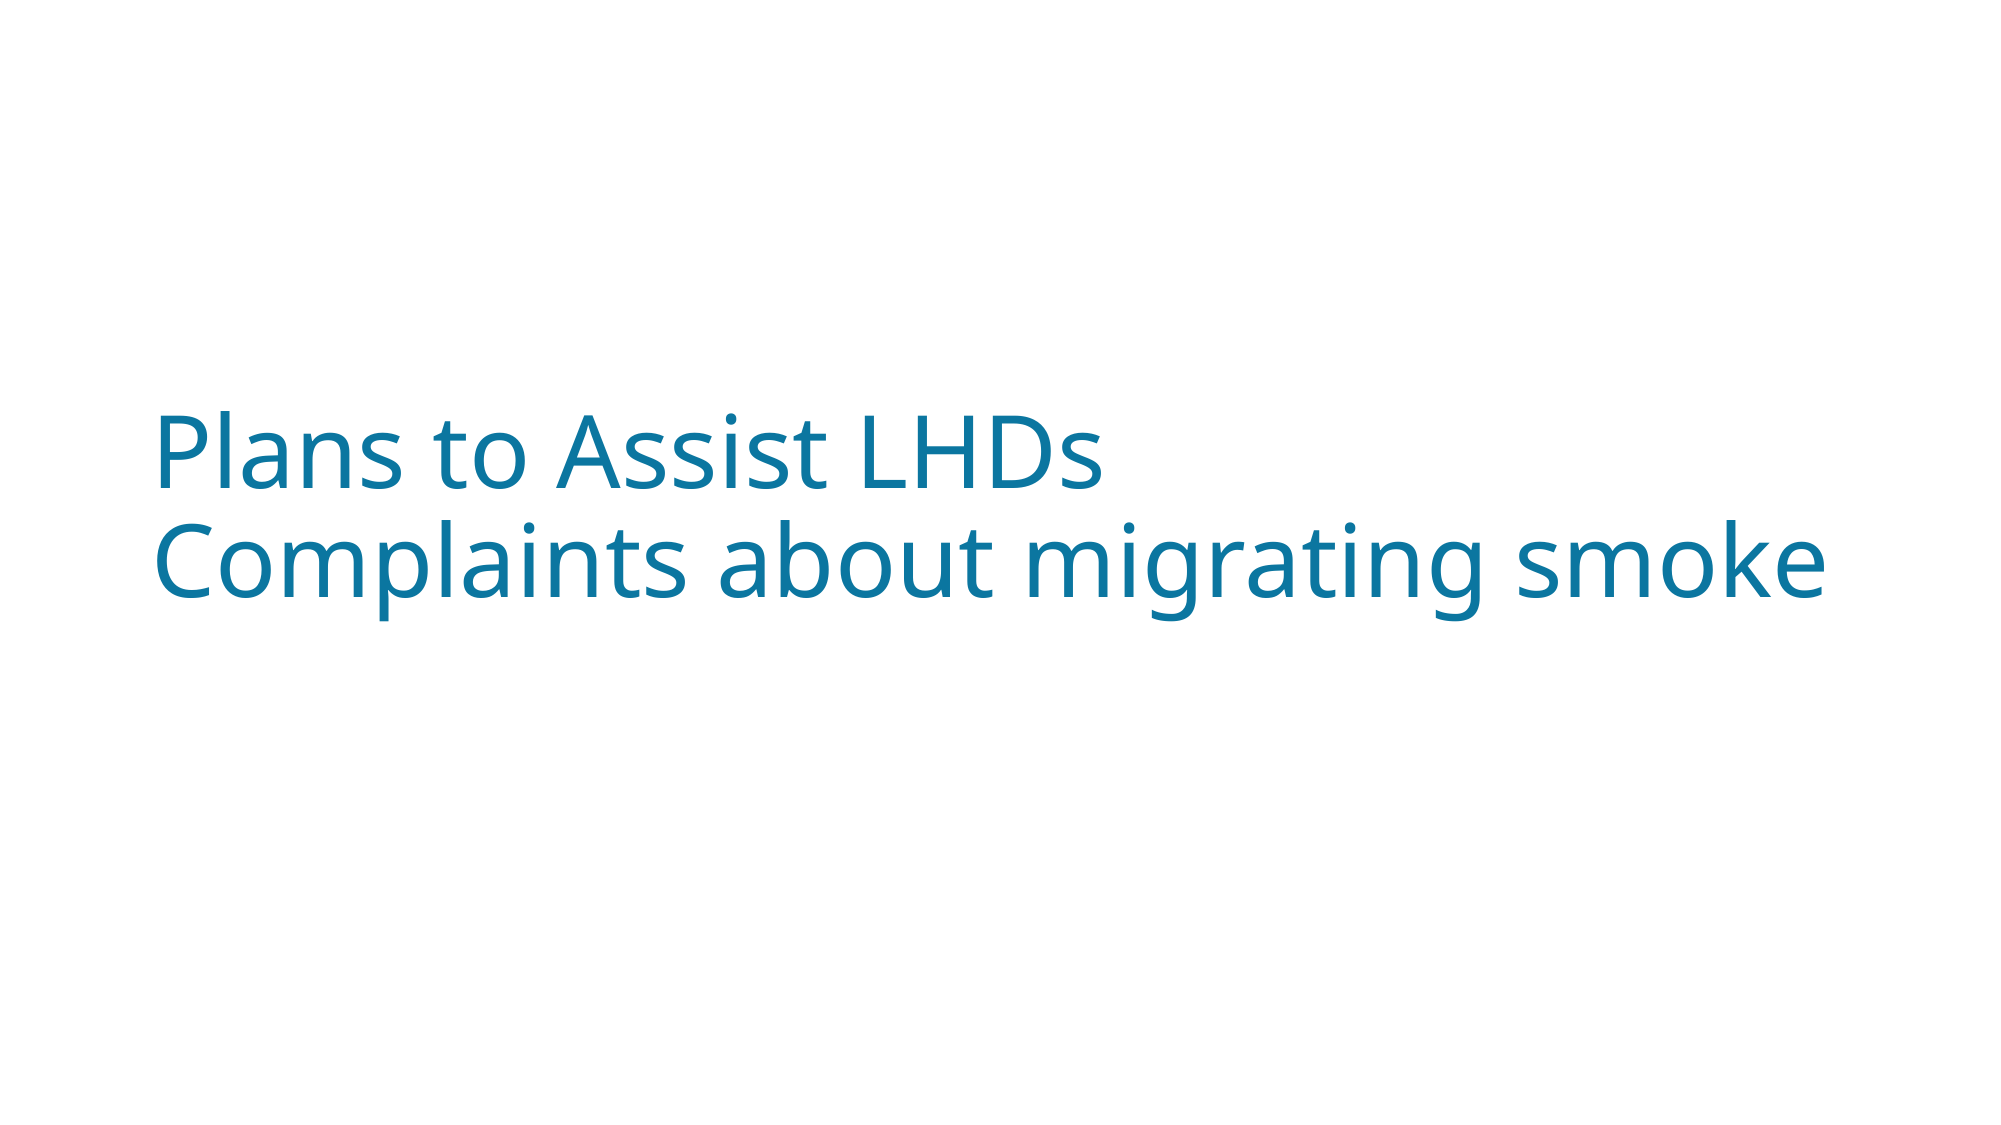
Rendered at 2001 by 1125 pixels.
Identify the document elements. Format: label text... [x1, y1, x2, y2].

title Plans to Assist LHDs Complaints about migrating smoke [136, 280, 1862, 749]
